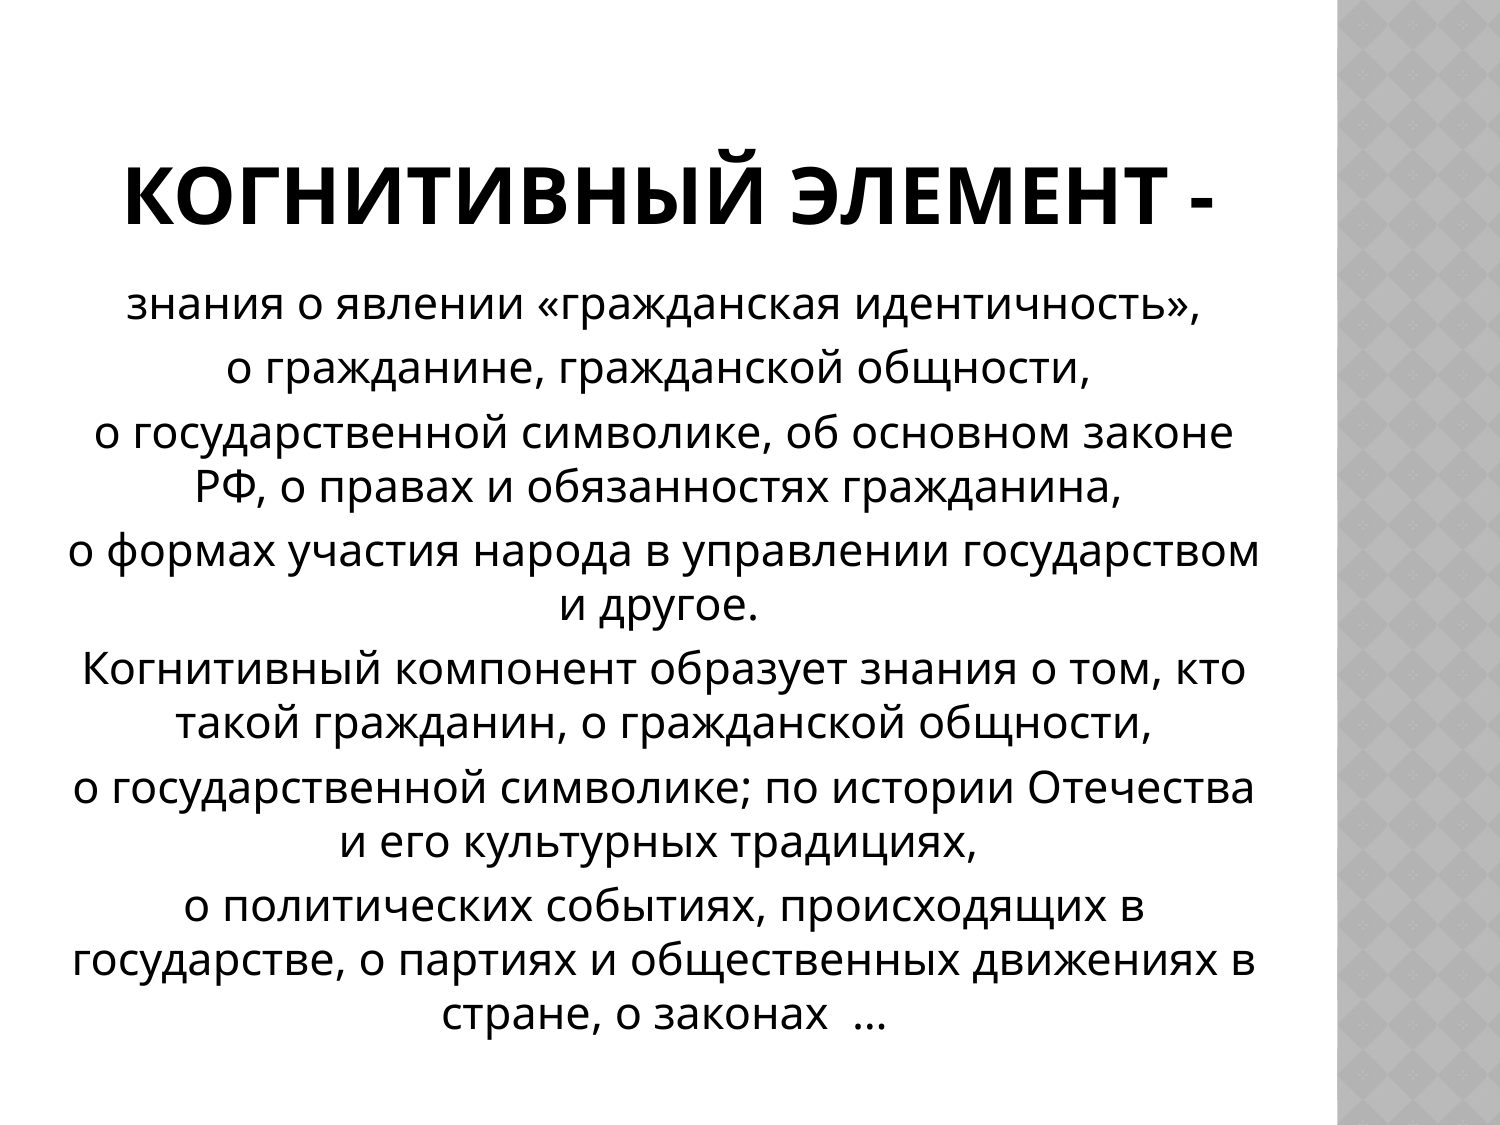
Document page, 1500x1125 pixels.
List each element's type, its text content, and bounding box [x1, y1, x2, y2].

list знания о явлении «гражданская идентичность», о гражданине, гражданской общности, о государственной символике, об основном законе РФ, о правах и обязанностях гражданина, о формах участия народа в управлении государством и другое. Когнитивный компонент образует знания о том, кто такой гражданин, о гражданской общности, о государственной символике; по истории Отечества и его культурных традициях, о политических событиях, происходящих в государстве, о партиях и общественных движениях в стране, о законах … [47, 267, 1282, 1063]
title Когнитивный элемент - [75, 52, 1263, 240]
